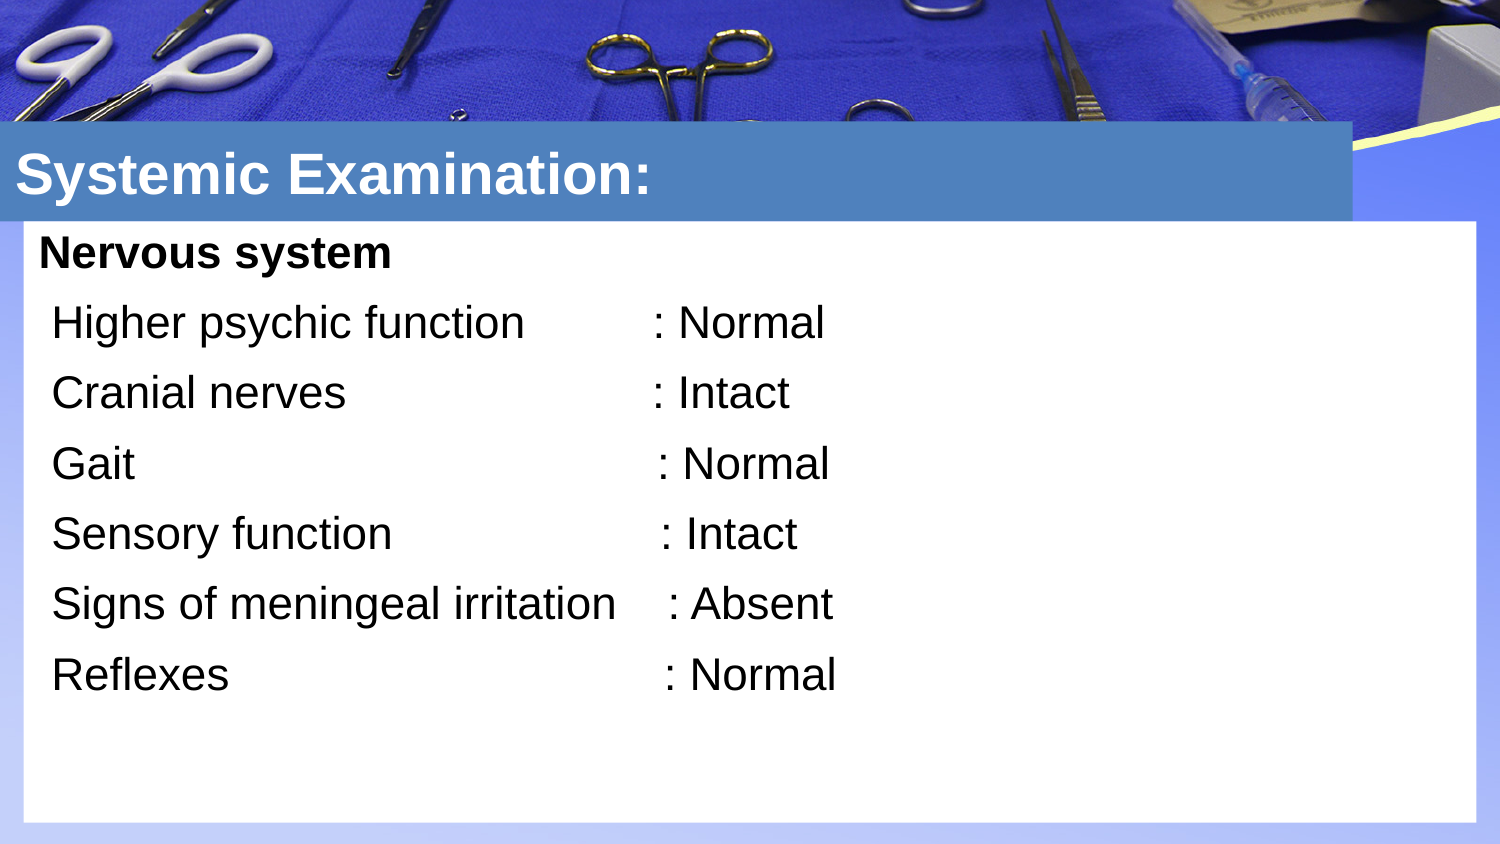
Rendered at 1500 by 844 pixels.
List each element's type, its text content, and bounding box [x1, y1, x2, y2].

title Systemic Examination: [0, 121, 1353, 222]
list Nervous system Higher psychic function : Normal Cranial nerves : Intact Gait : Normal Sensory function : Intact Signs of meningeal irritation : Absent Reflexes : Normal [23, 221, 1477, 823]
picture [0, 0, 1500, 844]
